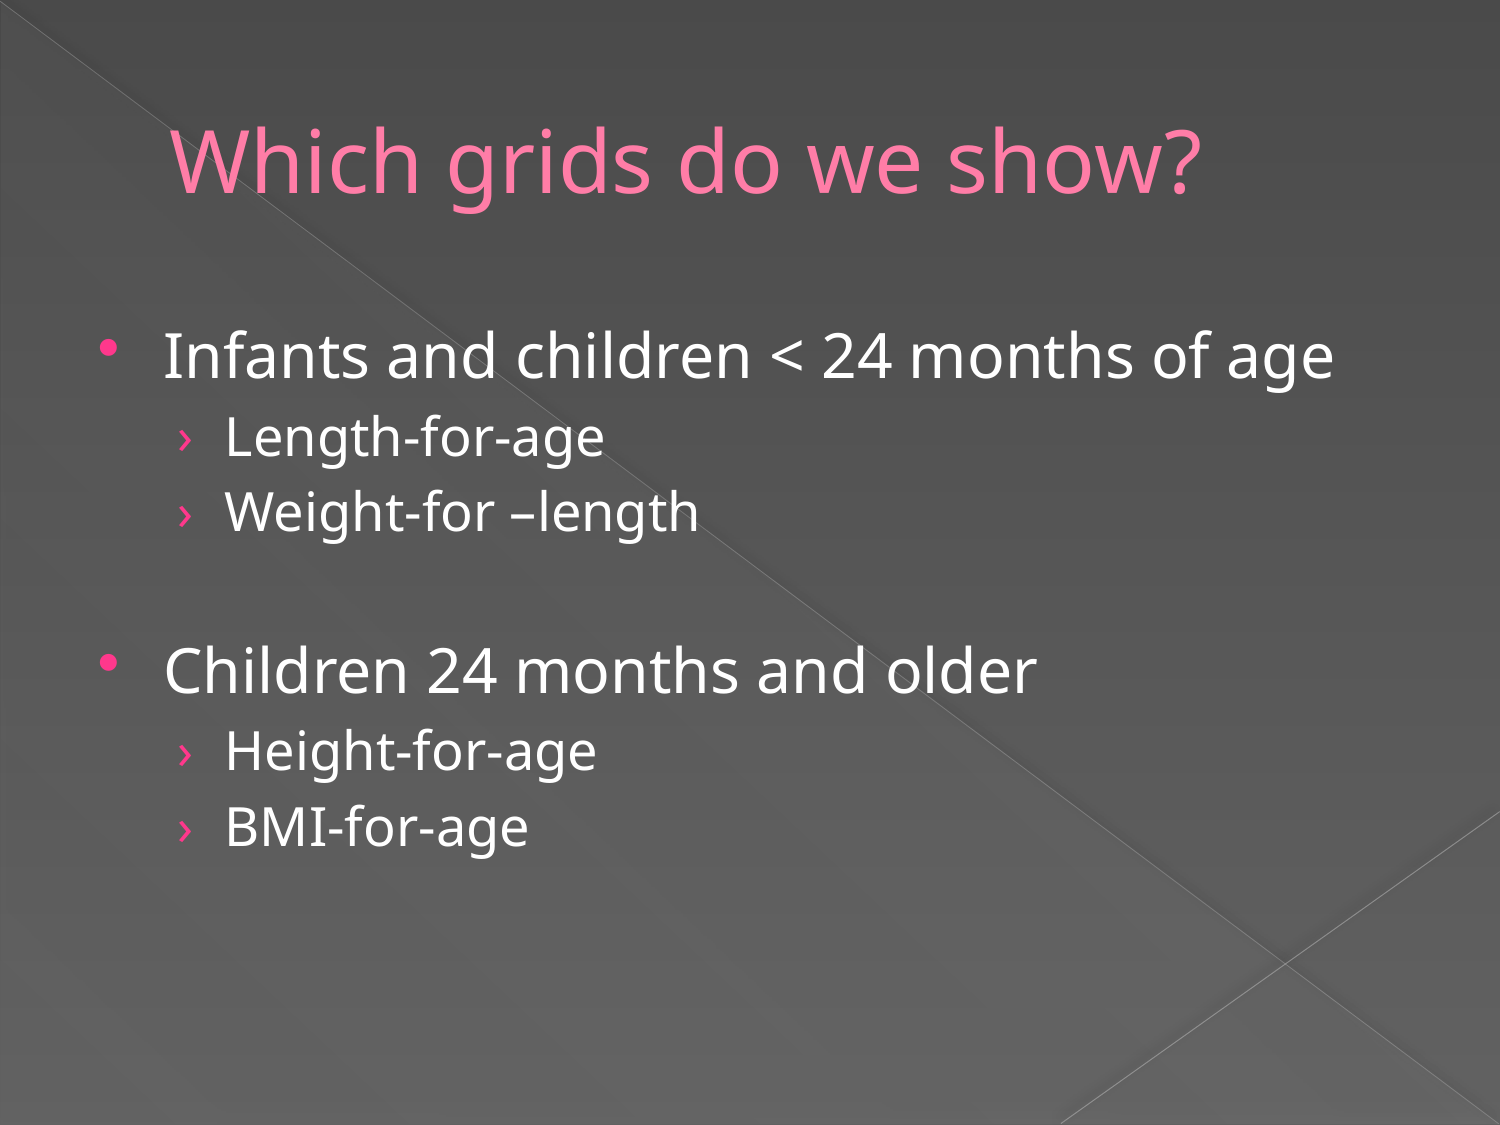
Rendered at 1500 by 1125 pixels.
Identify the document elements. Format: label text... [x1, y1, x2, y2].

list Infants and children < 24 months of age Length-for-age Weight-for –length Children 24 months and older Height-for-age BMI-for-age [75, 308, 1425, 1059]
title Which grids do we show? [75, 43, 1425, 274]
